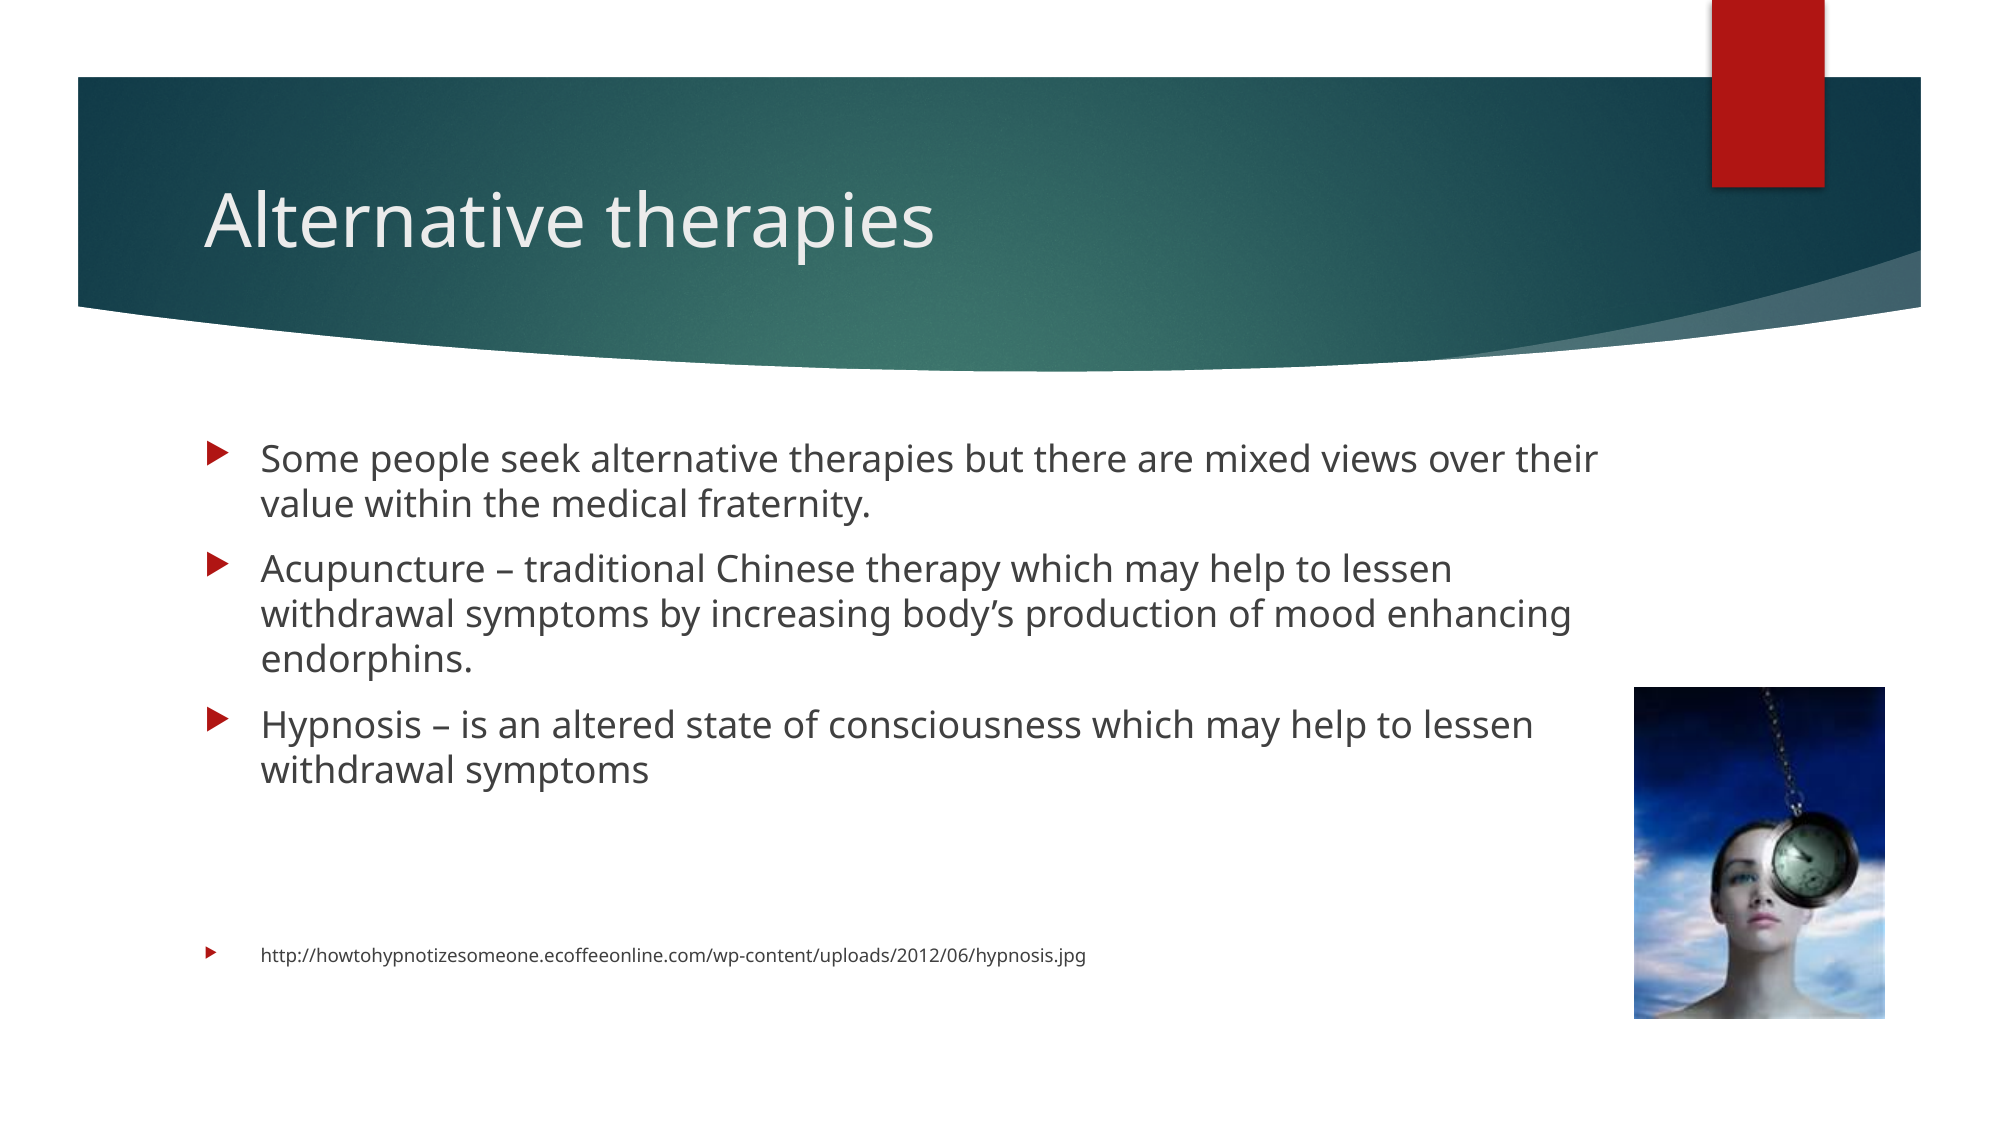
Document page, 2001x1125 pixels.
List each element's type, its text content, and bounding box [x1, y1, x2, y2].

picture [1633, 687, 1885, 1020]
list Some people seek alternative therapies but there are mixed views over their value within the medical fraternity. Acupuncture – traditional Chinese therapy which may help to lessen withdrawal symptoms by increasing body’s production of mood enhancing endorphins. Hypnosis – is an altered state of consciousness which may help to lessen withdrawal symptoms http://howtohypnotizesomeone.ecoffeeonline.com/wp-content/uploads/2012/06/hypnosis.jpg [189, 427, 1638, 988]
title Alternative therapies [189, 159, 1638, 276]
